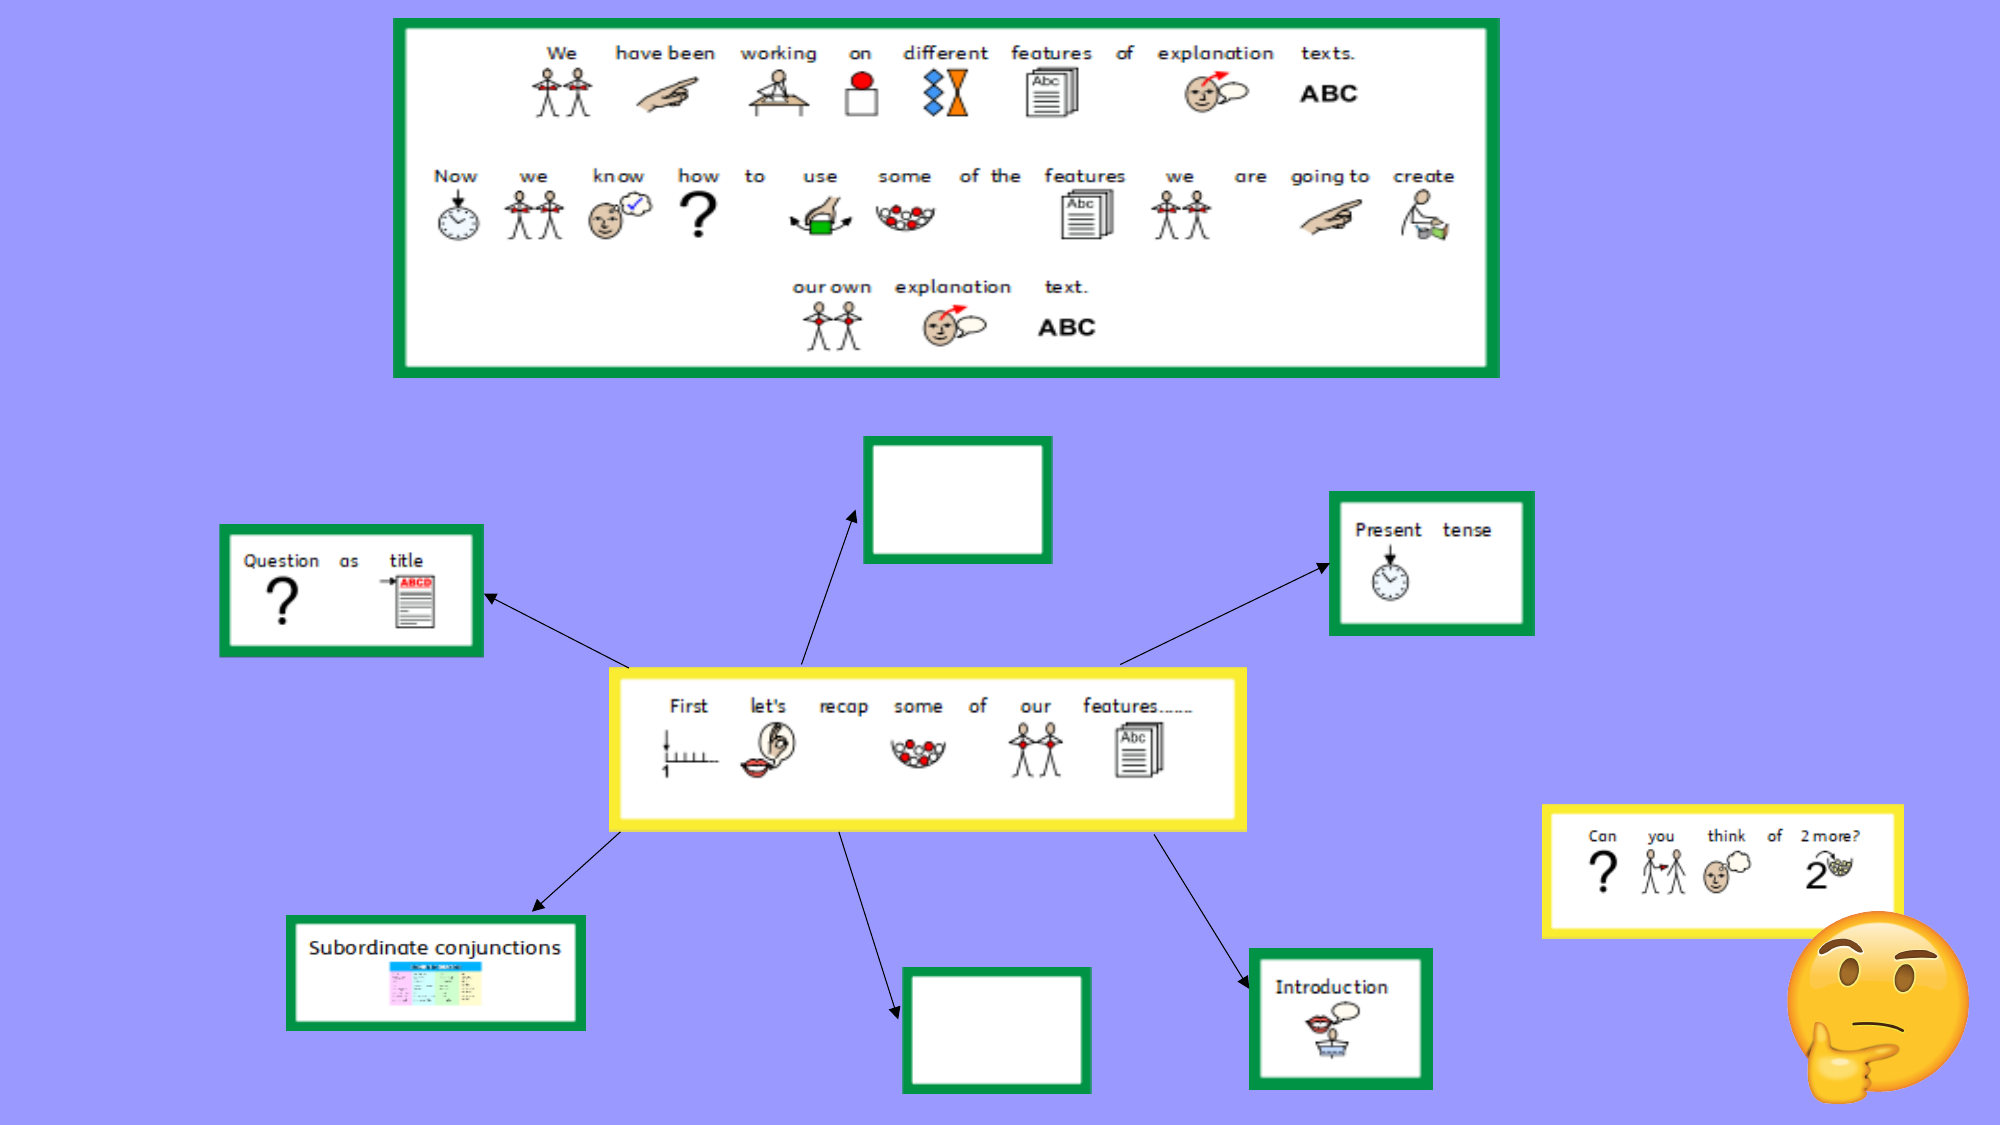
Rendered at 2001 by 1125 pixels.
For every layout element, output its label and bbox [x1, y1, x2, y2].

picture [1249, 948, 1433, 1090]
picture [219, 524, 484, 663]
picture [902, 967, 1092, 1094]
text_box [838, 831, 899, 1020]
picture [393, 18, 1500, 378]
picture [1542, 804, 1975, 1104]
text_box [801, 509, 856, 665]
text_box [531, 831, 621, 912]
text_box [483, 593, 629, 669]
picture [1329, 491, 1535, 636]
text_box [1120, 563, 1330, 665]
picture [863, 436, 1053, 564]
text_box [1154, 834, 1250, 989]
picture [609, 667, 1247, 832]
picture [286, 915, 586, 1031]
